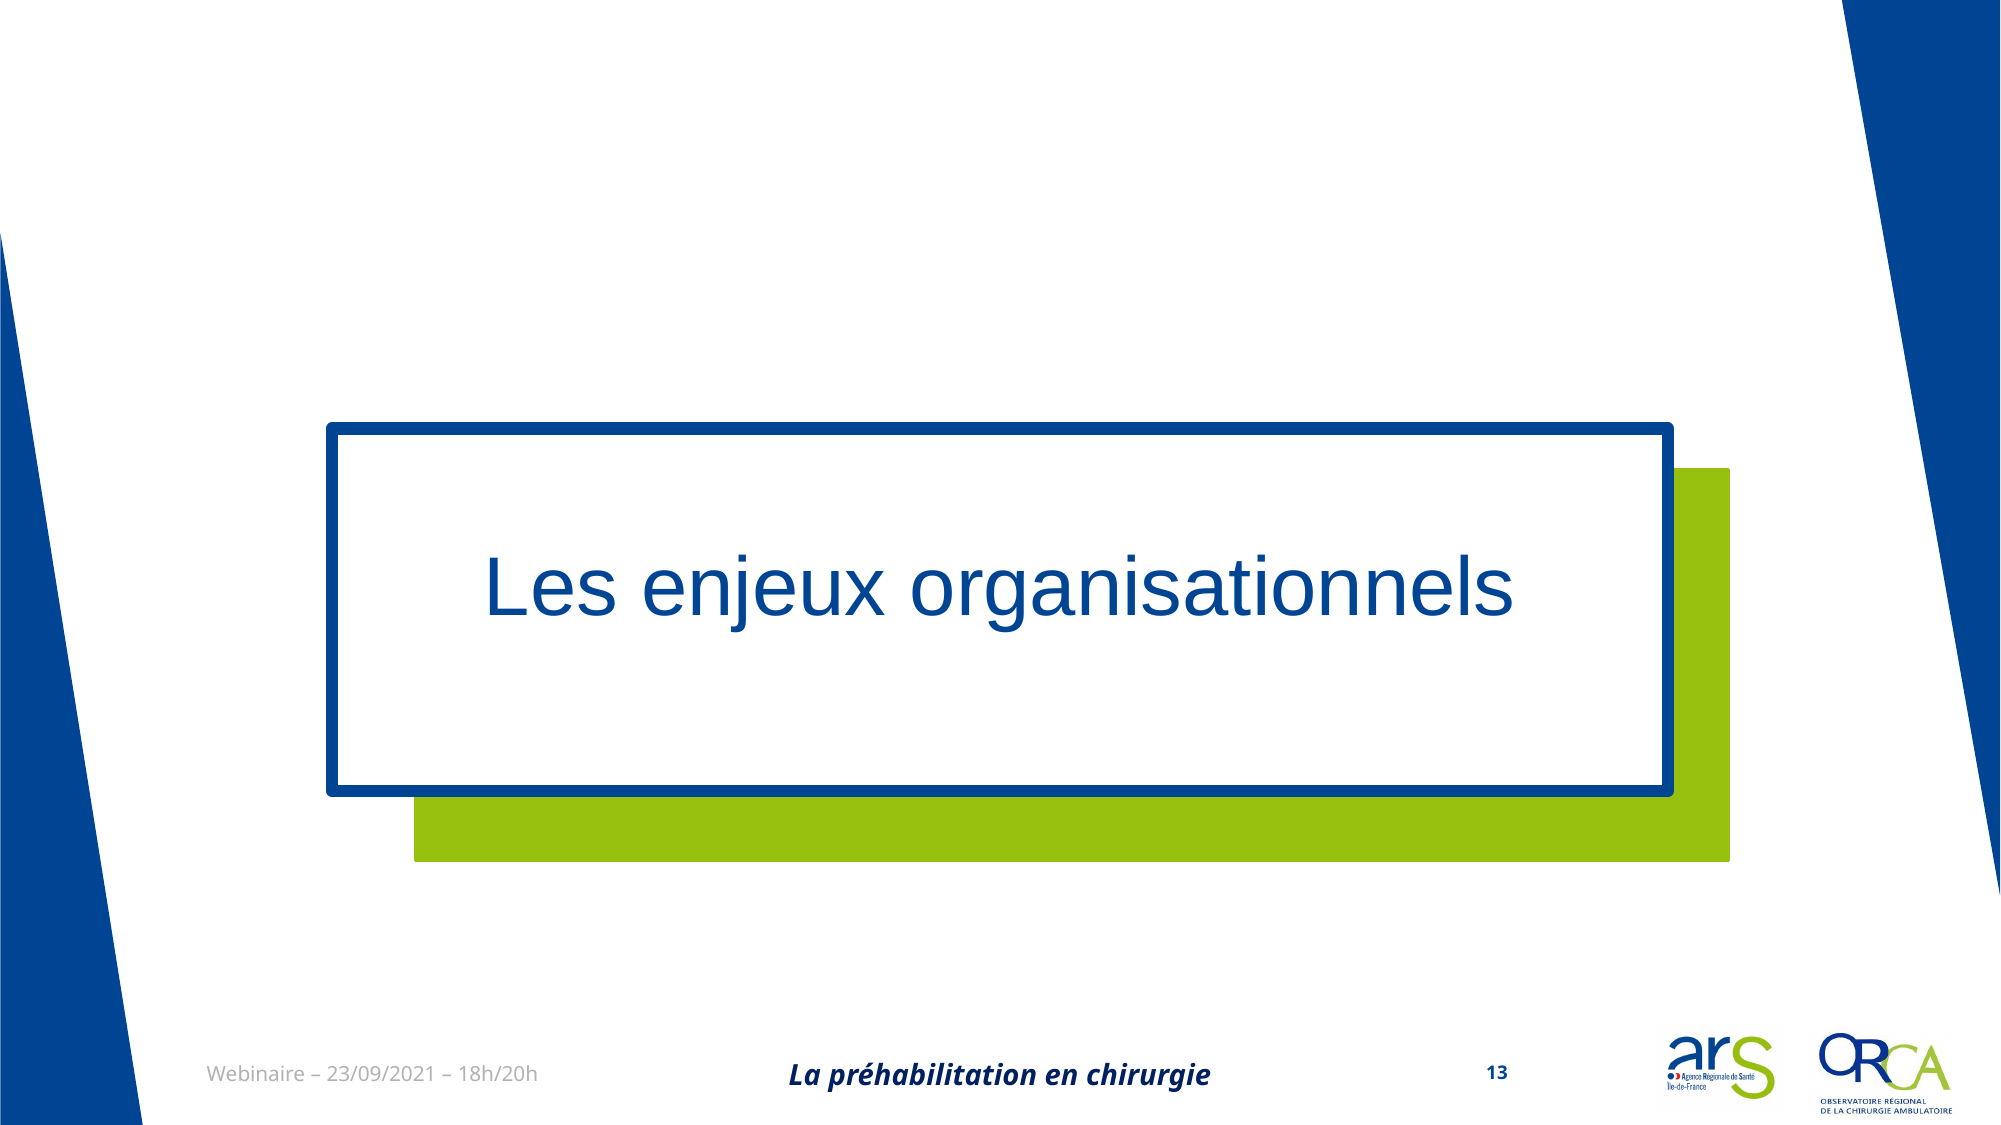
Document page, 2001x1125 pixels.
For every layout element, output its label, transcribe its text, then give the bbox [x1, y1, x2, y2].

slide_number 13 [1410, 1043, 1523, 1104]
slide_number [155, 1043, 590, 1104]
footer La préhabilitation en chirurgie [630, 1043, 1370, 1104]
picture [1657, 1023, 1784, 1112]
title Les enjeux organisationnels [332, 428, 1668, 640]
picture [1798, 1029, 1973, 1118]
